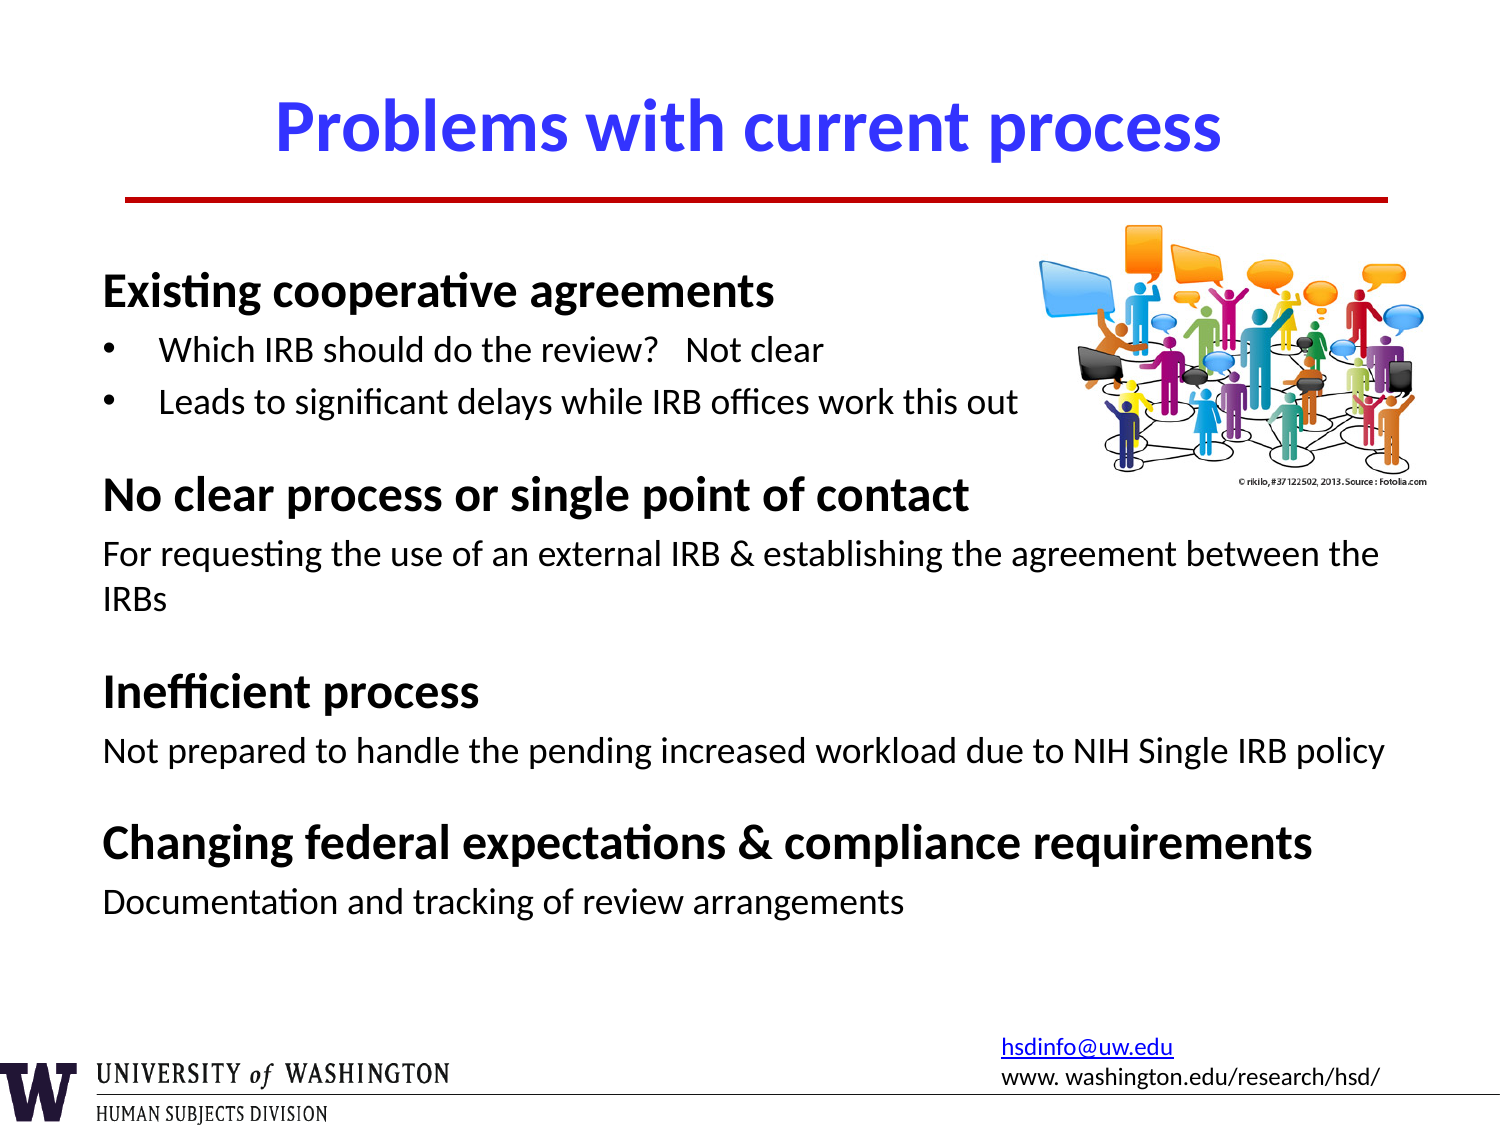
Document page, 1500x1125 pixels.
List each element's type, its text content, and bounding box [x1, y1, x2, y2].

title Problems with current process [75, 45, 1425, 288]
list Existing cooperative agreements Which IRB should do the review? Not clear Leads to significant delays while IRB offices work this out No clear process or single point of contact For requesting the use of an external IRB & establishing the agreement between the IRBs Inefficient process Not prepared to handle the pending increased workload due to NIH Single IRB policy Changing federal expectations & compliance requirements Documentation and tracking of review arrangements [87, 249, 1450, 1005]
text_box hsdinfo@uw.edu www. washington.edu/research/hsd/ [986, 1023, 1474, 1062]
picture [1033, 224, 1428, 488]
picture [0, 1063, 1500, 1125]
